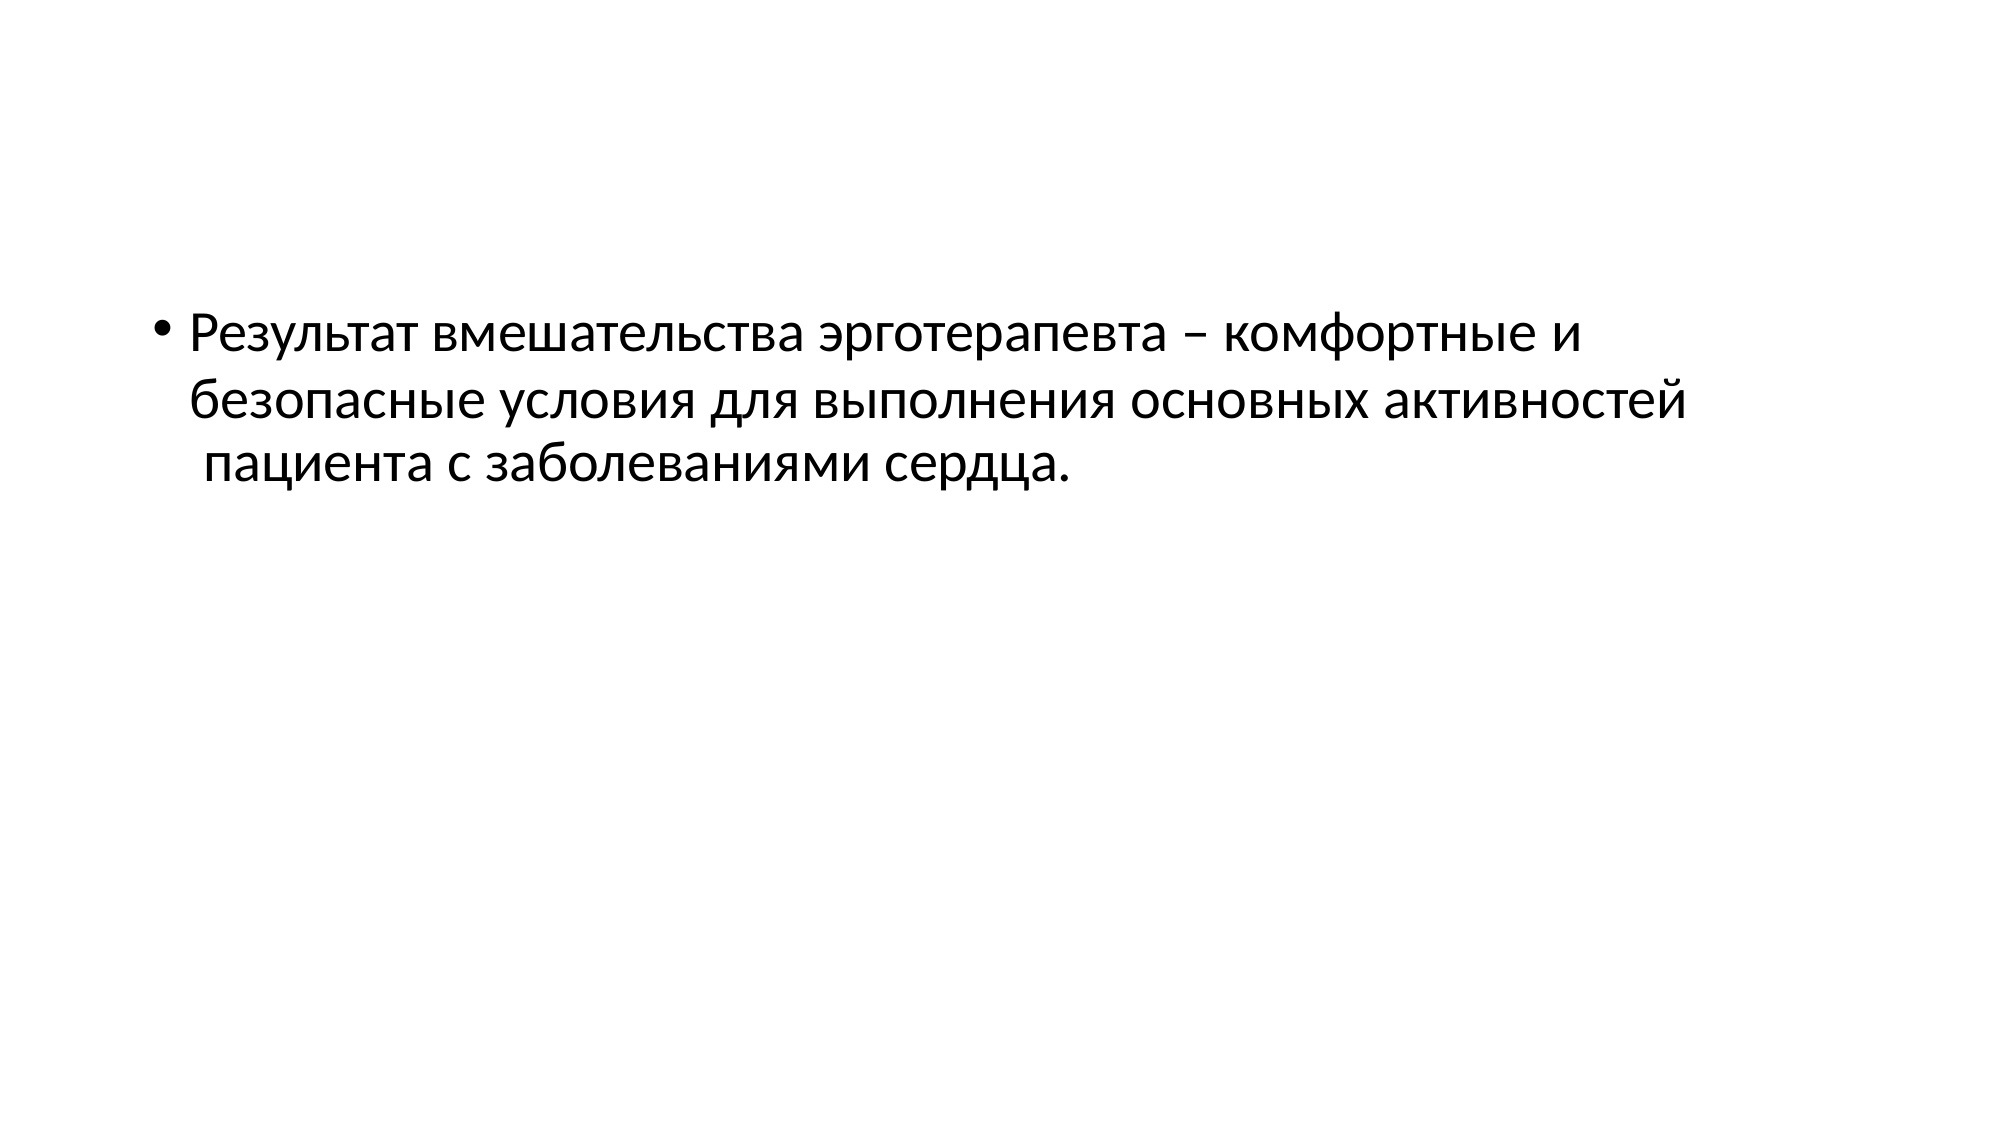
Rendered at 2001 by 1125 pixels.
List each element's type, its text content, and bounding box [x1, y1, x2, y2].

text_box Результат вмешательства эрготерапевта – комфортные и безопасные условия для выполнения основных активностей пациента с заболеваниями сердца. [150, 294, 1698, 494]
